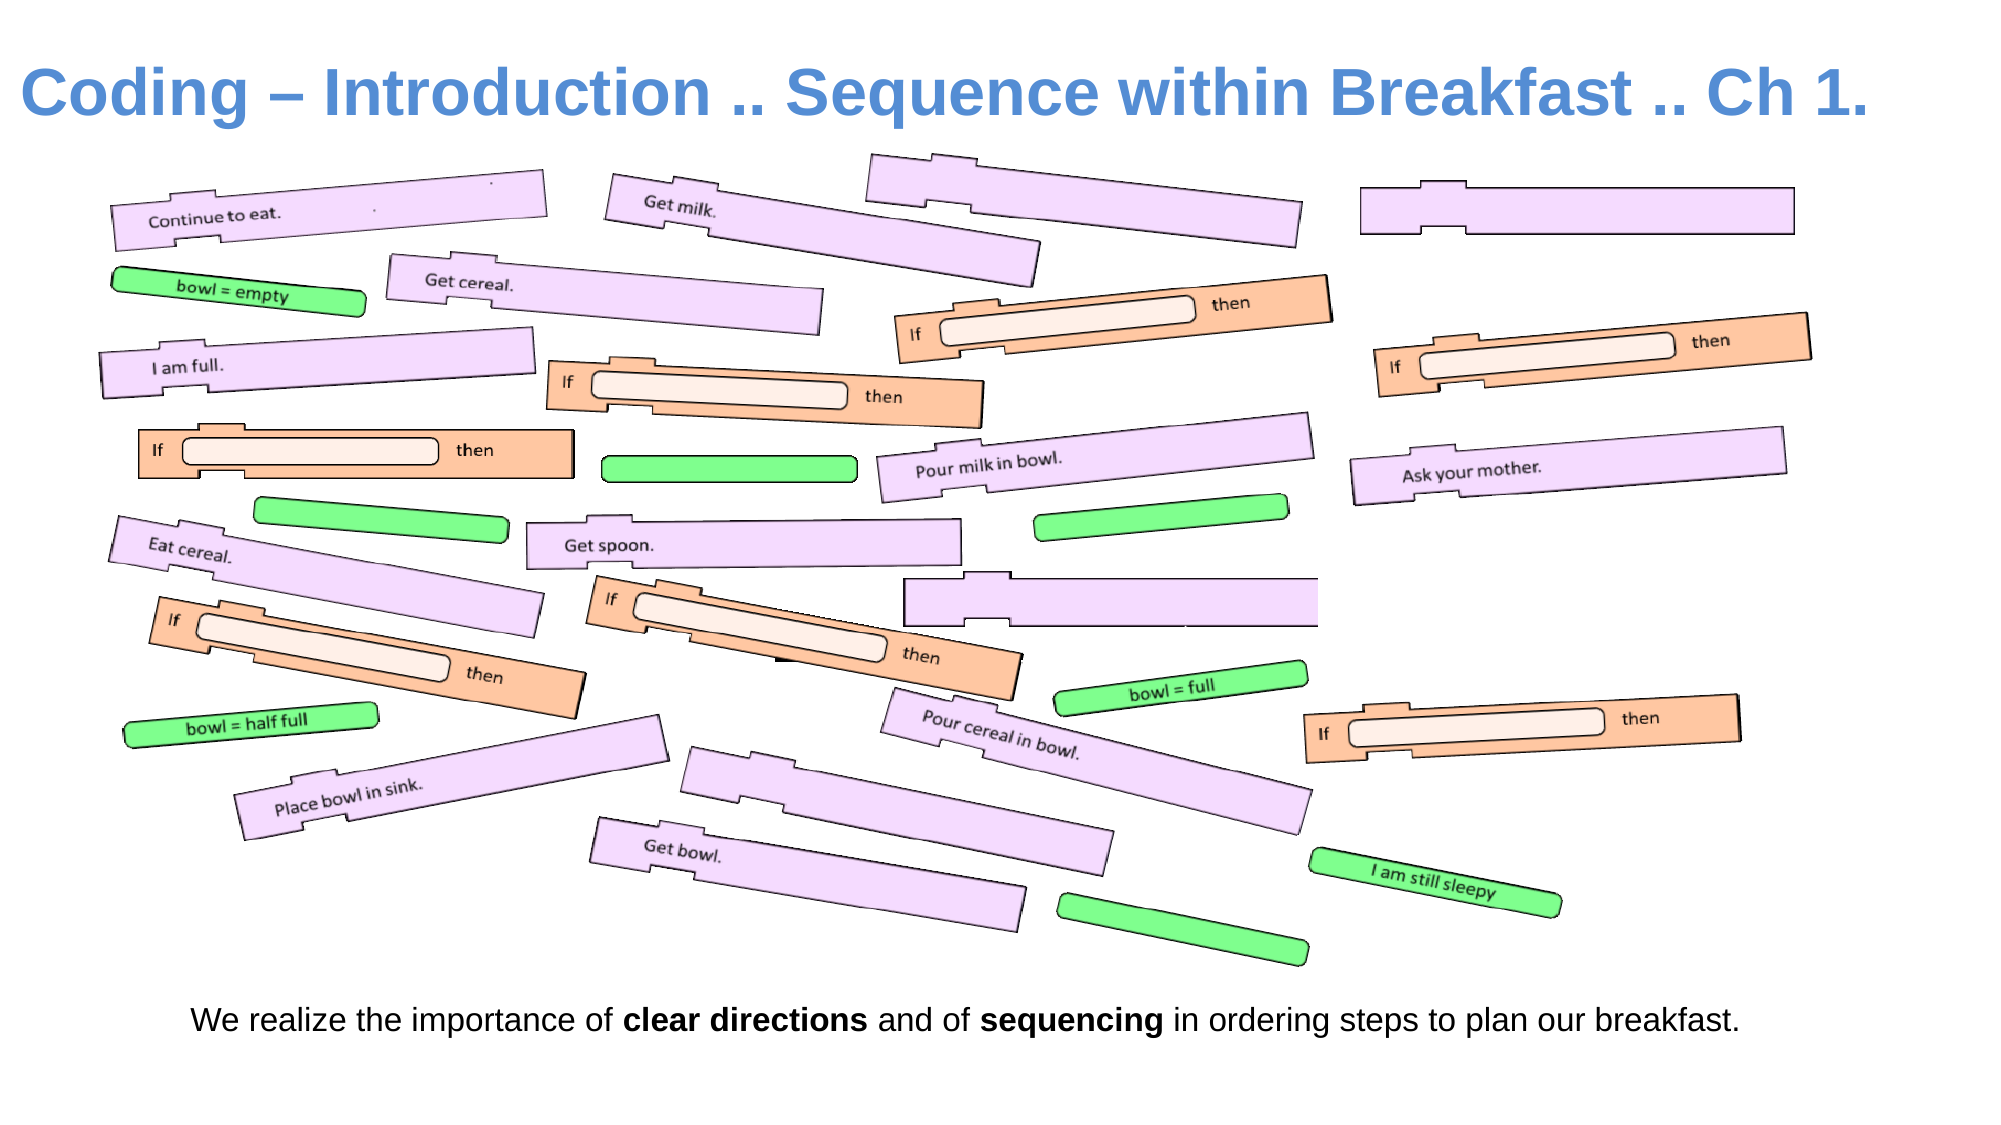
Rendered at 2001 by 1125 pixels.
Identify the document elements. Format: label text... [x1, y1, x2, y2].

text_box We realize the importance of clear directions and of sequencing in ordering steps to plan our breakfast. [175, 990, 1786, 1046]
text_box Coding – Introduction .. Sequence within Breakfast .. Ch 1. [5, 41, 2000, 217]
picture [91, 149, 1825, 979]
